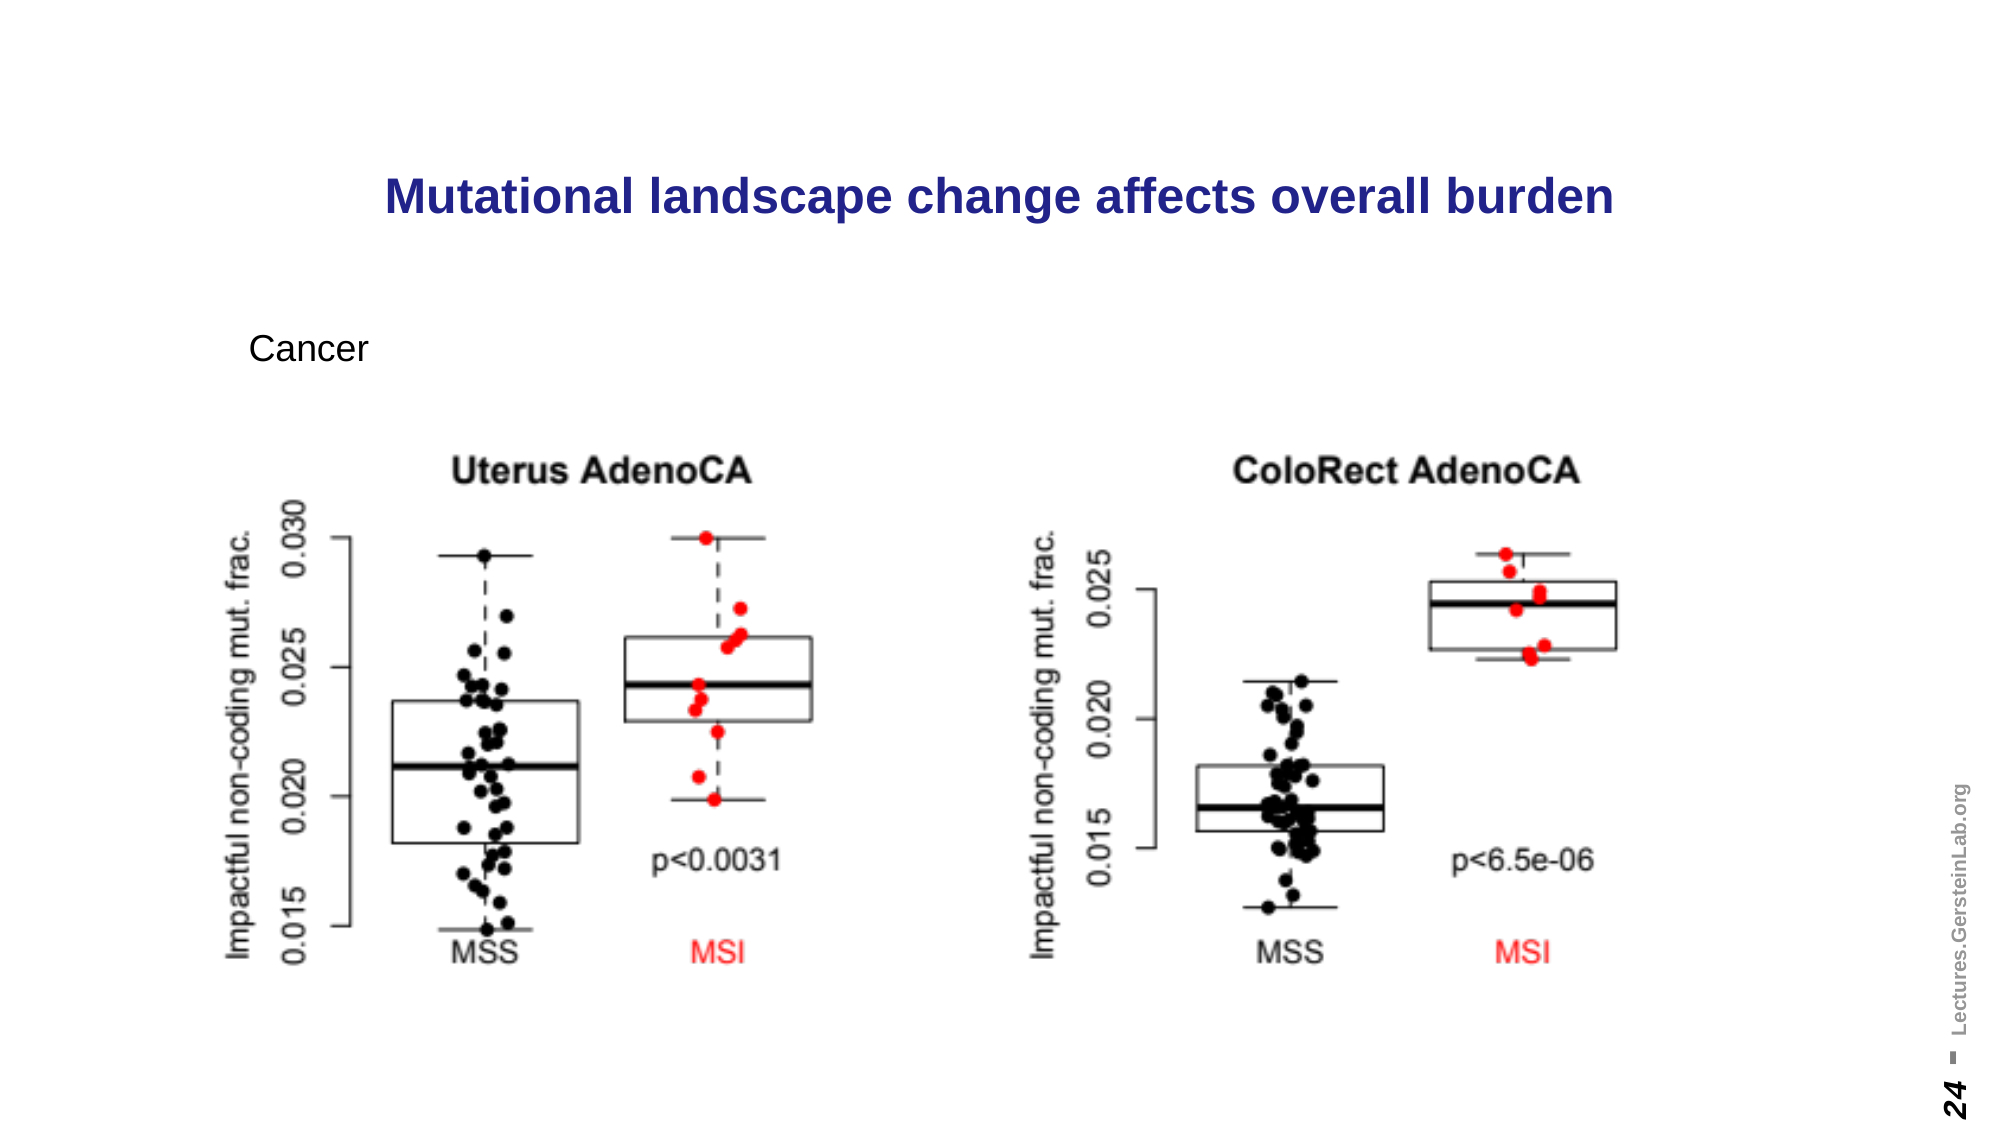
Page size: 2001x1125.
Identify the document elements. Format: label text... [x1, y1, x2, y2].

text_box Cancer [233, 316, 385, 377]
title Mutational landscape change affects overall burden [150, 99, 1850, 288]
picture [200, 446, 1806, 1059]
